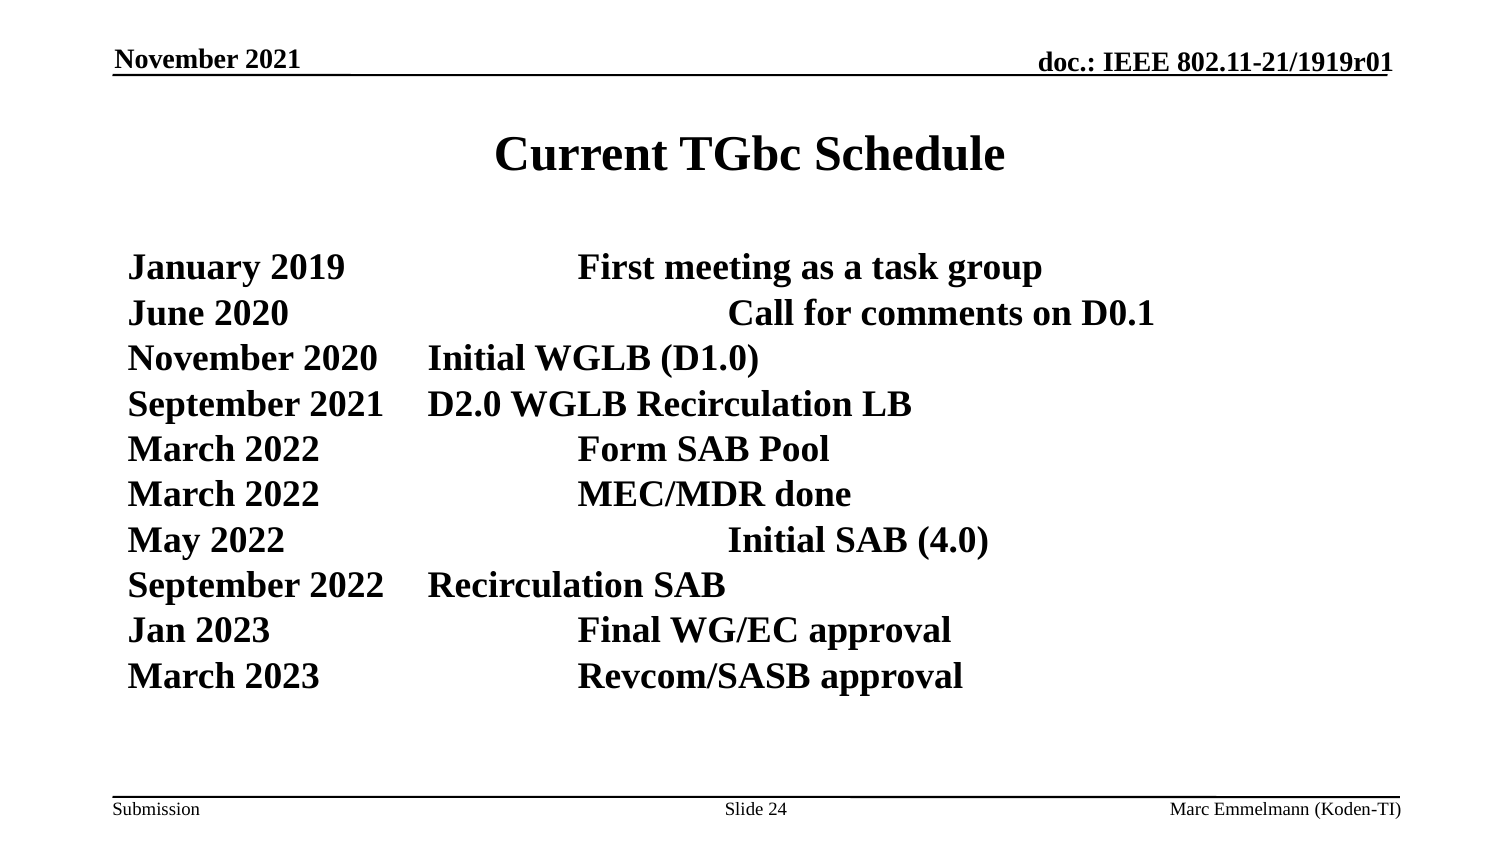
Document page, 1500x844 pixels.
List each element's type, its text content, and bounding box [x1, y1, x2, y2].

slide_number Slide 24 [712, 796, 800, 842]
footer Marc Emmelmann (Koden-TI) [878, 796, 1402, 820]
list January 2019 First meeting as a task group June 2020 Call for comments on D0.1 November 2020 Initial WGLB (D1.0) September 2021 D2.0 WGLB Recirculation LB March 2022 Form SAB Pool March 2022 MEC/MDR done May 2022 Initial SAB (4.0) September 2022 Recirculation SAB Jan 2023 Final WG/EC approval March 2023 Revcom/SASB approval [112, 243, 1388, 751]
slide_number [114, 40, 423, 75]
title Current TGbc Schedule [112, 84, 1388, 216]
